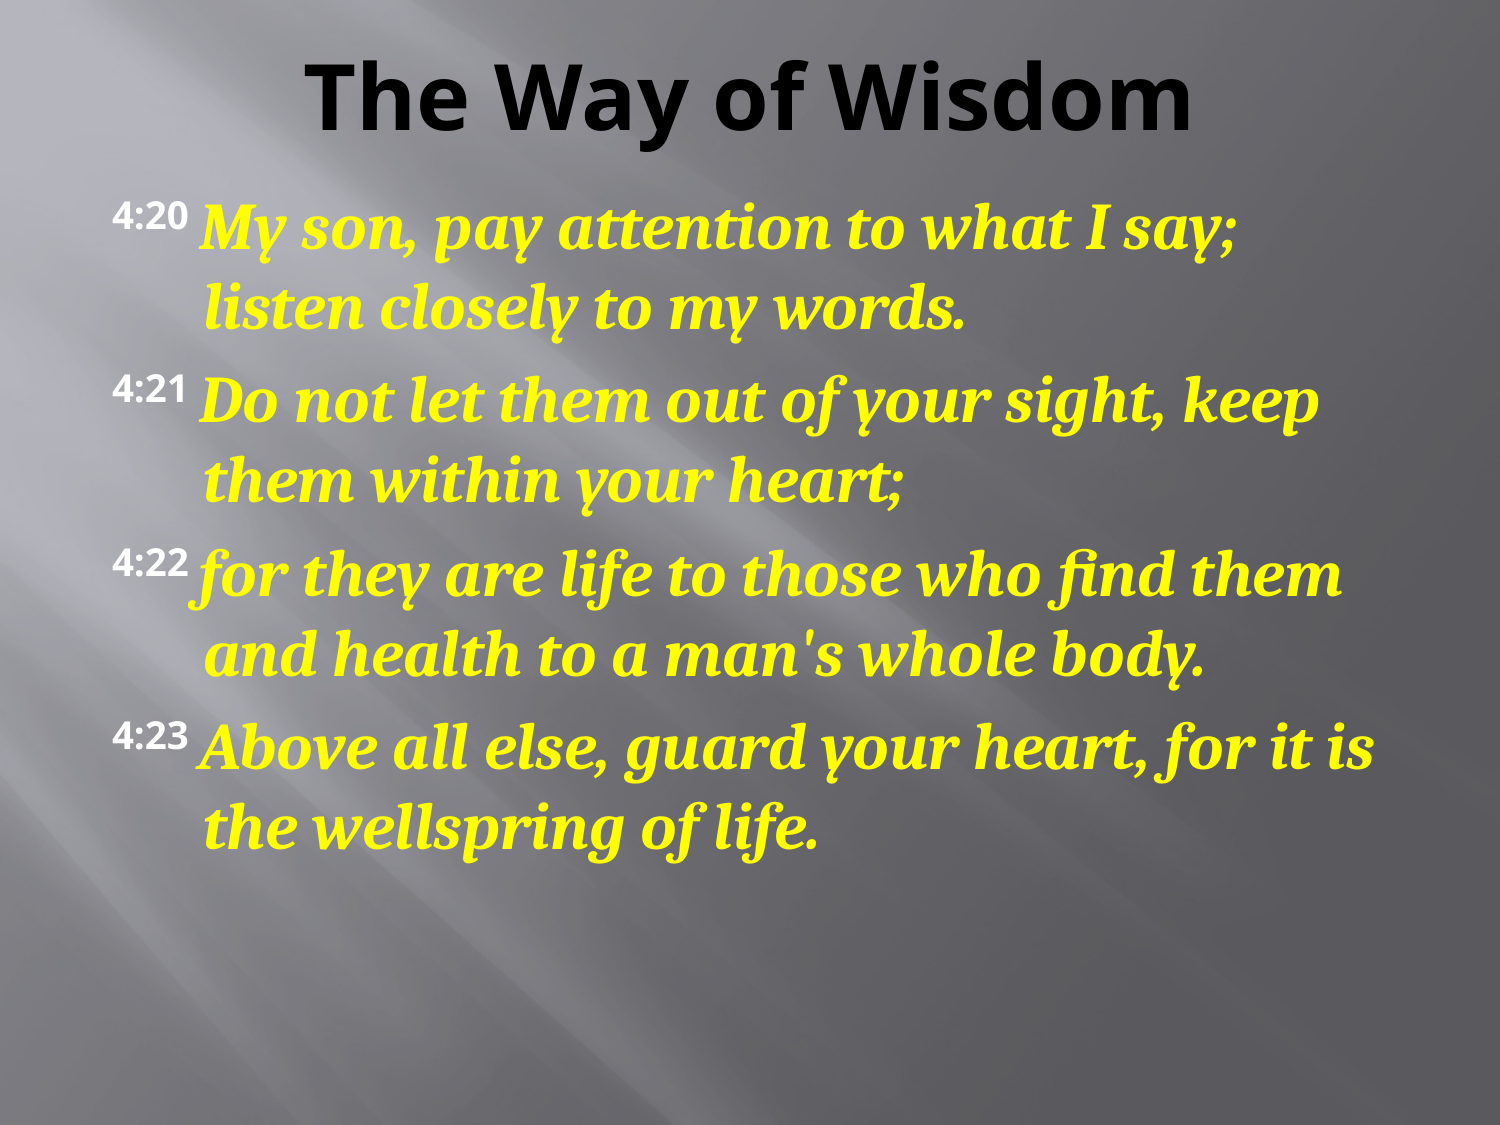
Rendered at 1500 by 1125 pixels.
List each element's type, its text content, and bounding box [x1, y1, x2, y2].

list 4:20 My son, pay attention to what I say; listen closely to my words. 4:21 Do not let them out of your sight, keep them within your heart; 4:22 for they are life to those who find them and health to a man's whole body. 4:23 Above all else, guard your heart, for it is the wellspring of life. [75, 174, 1425, 1125]
title The Way of Wisdom [75, 0, 1425, 174]
